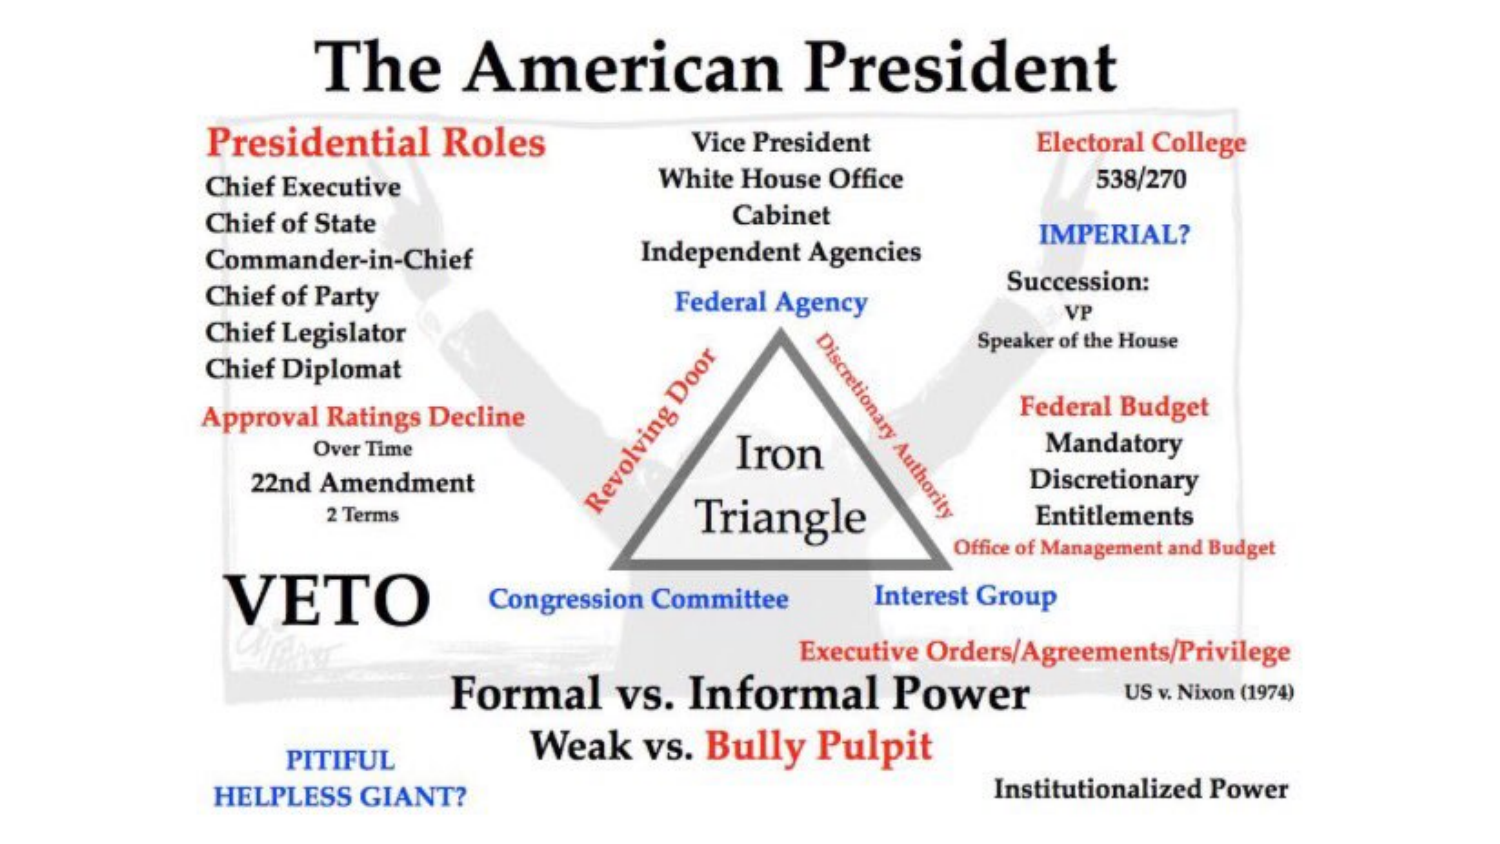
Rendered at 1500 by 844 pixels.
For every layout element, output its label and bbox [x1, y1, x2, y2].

picture [167, 0, 1333, 844]
